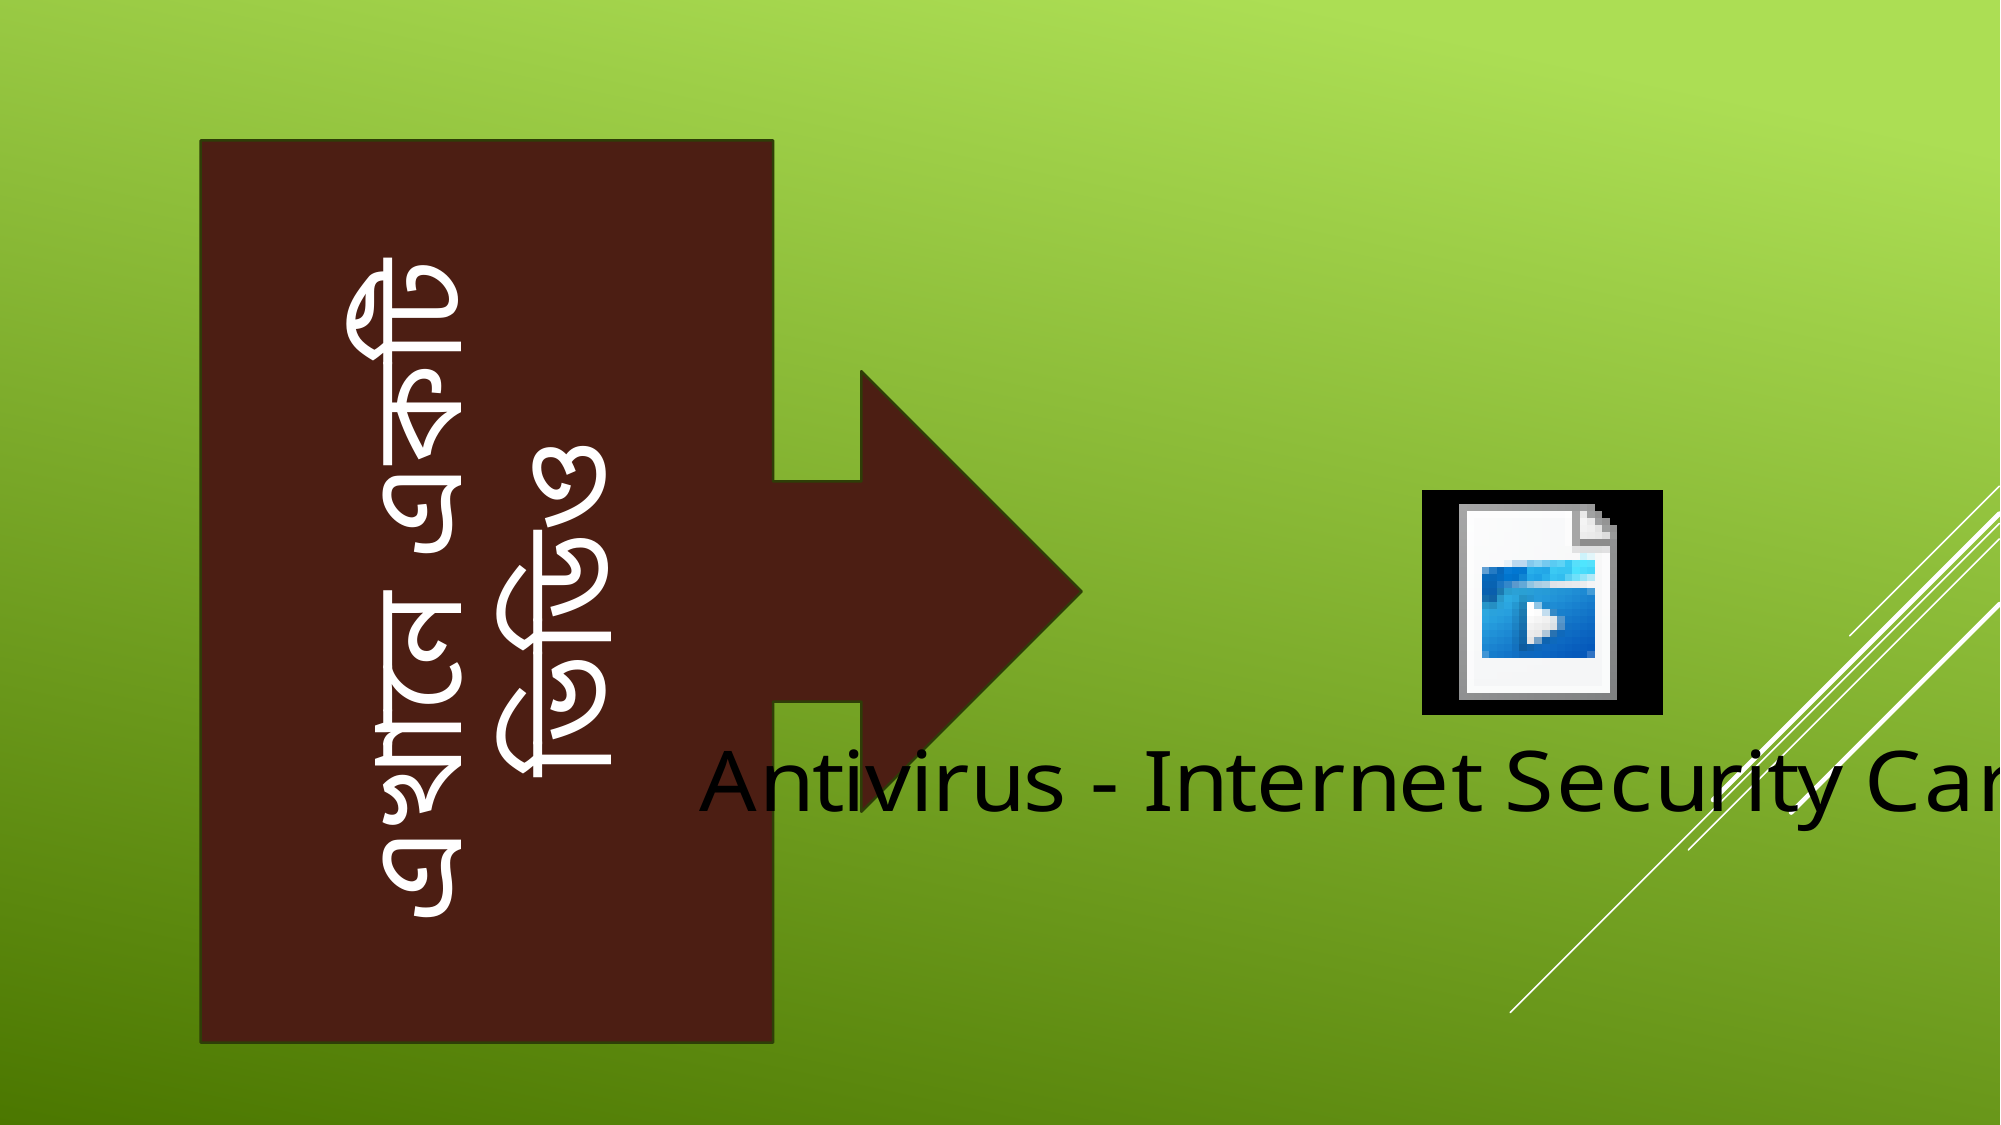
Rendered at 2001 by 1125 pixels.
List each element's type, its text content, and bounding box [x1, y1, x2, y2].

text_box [541, 490, 2000, 862]
text_box এখানে একটি ভিডিও [199, 139, 982, 1044]
